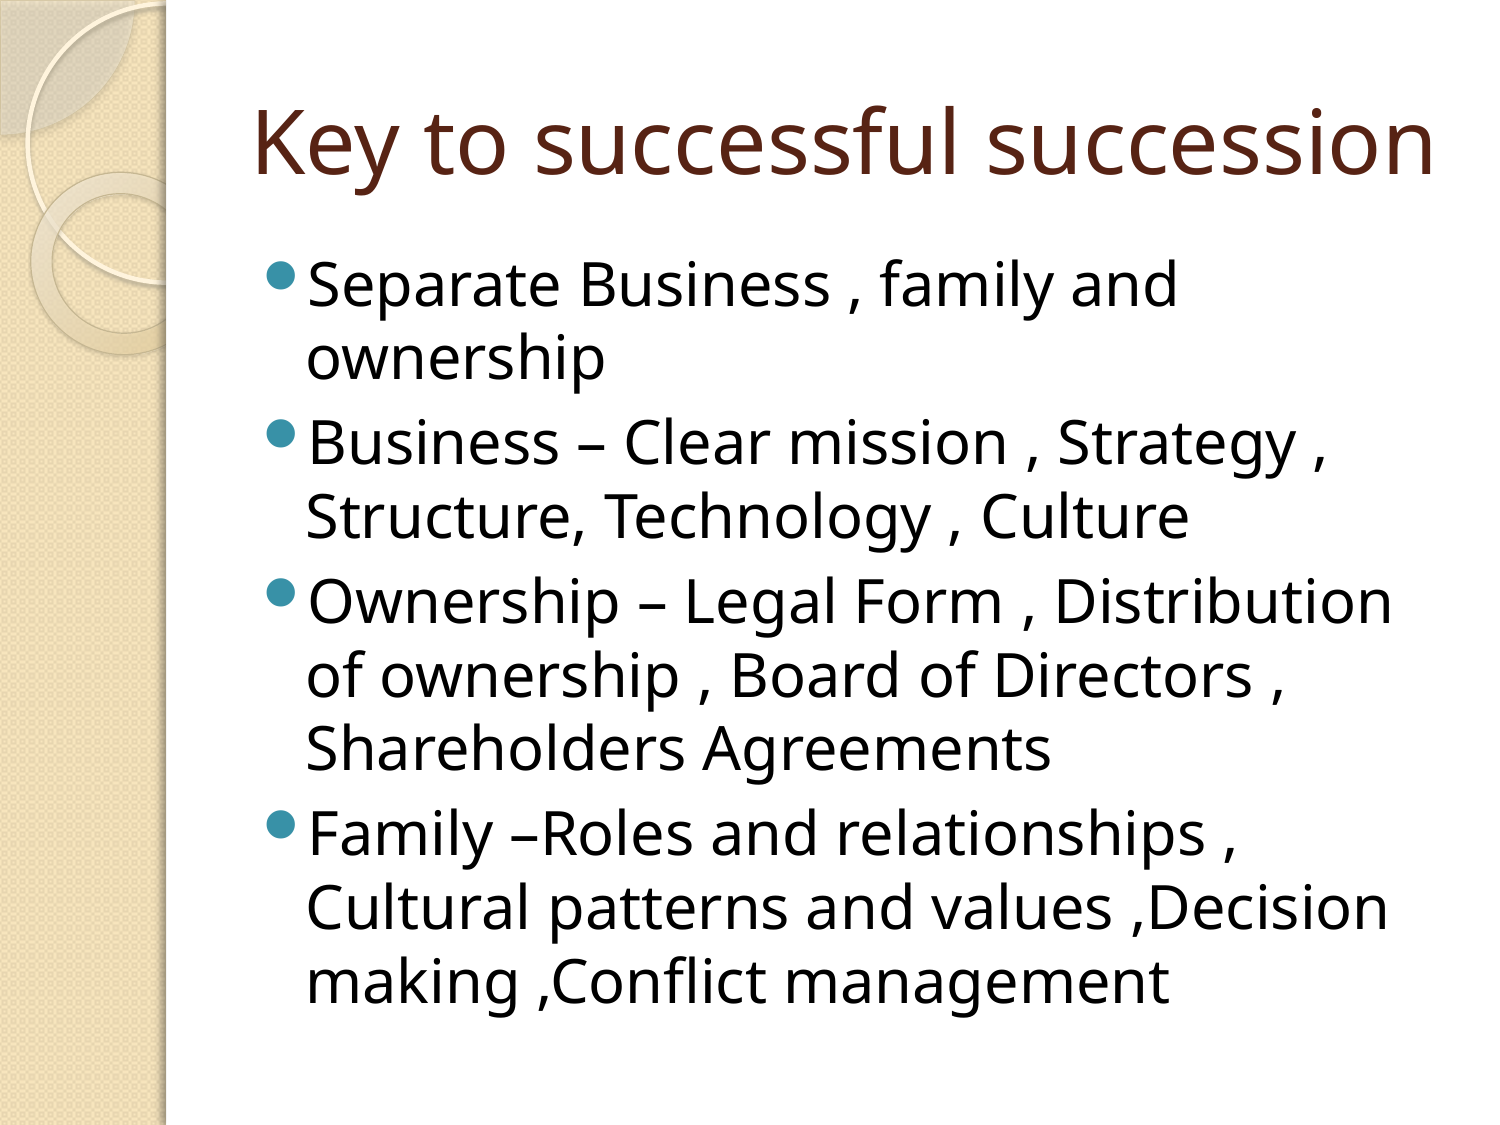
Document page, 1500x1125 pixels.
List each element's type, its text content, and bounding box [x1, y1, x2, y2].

title Key to successful succession [235, 45, 1466, 233]
list Separate Business , family and ownership Business – Clear mission , Strategy , Structure, Technology , Culture Ownership – Legal Form , Distribution of ownership , Board of Directors , Shareholders Agreements Family –Roles and relationships , Cultural patterns and values ,Decision making ,Conflict management [235, 237, 1466, 1025]
